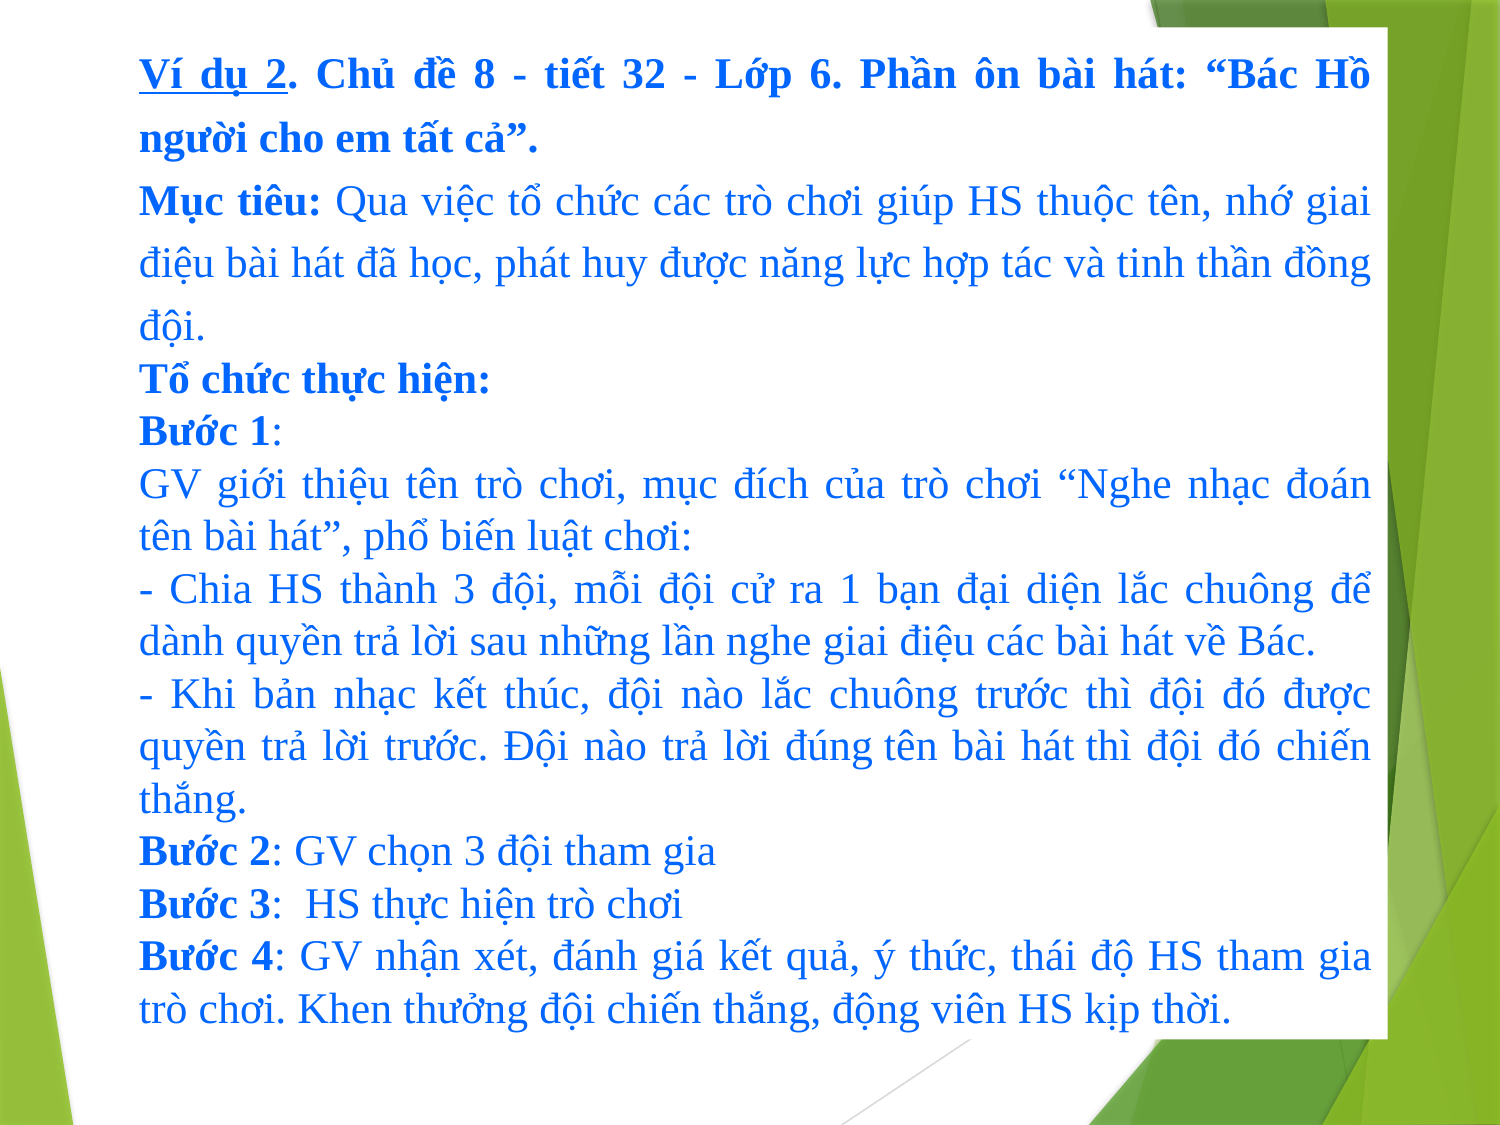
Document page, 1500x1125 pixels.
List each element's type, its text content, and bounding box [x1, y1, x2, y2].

text_box Ví dụ 2. Chủ đề 8 - tiết 32 - Lớp 6. Phần ôn bài hát: “Bác Hồ người cho em tất cả”. Mục tiêu: Qua việc tổ chức các trò chơi giúp HS thuộc tên, nhớ giai điệu bài hát đã học, phát huy được năng lực hợp tác và tinh thần đồng đội. Tổ chức thực hiện: Bước 1: GV giới thiệu tên trò chơi, mục đích của trò chơi “Nghe nhạc đoán tên bài hát”, phổ biến luật chơi: - Chia HS thành 3 đội, mỗi đội cử ra 1 bạn đại diện lắc chuông để dành quyền trả lời sau những lần nghe giai điệu các bài hát về Bác. - Khi bản nhạc kết thúc, đội nào lắc chuông trước thì đội đó được quyền trả lời trước. Đội nào trả lời đúng tên bài hát thì đội đó chiến thắng. Bước 2: GV chọn 3 đội tham gia Bước 3: HS thực hiện trò chơi Bước 4: GV nhận xét, đánh giá kết quả, ý thức, thái độ HS tham gia trò chơi. Khen thưởng đội chiến thắng, động viên HS kịp thời. [123, 27, 1388, 1040]
